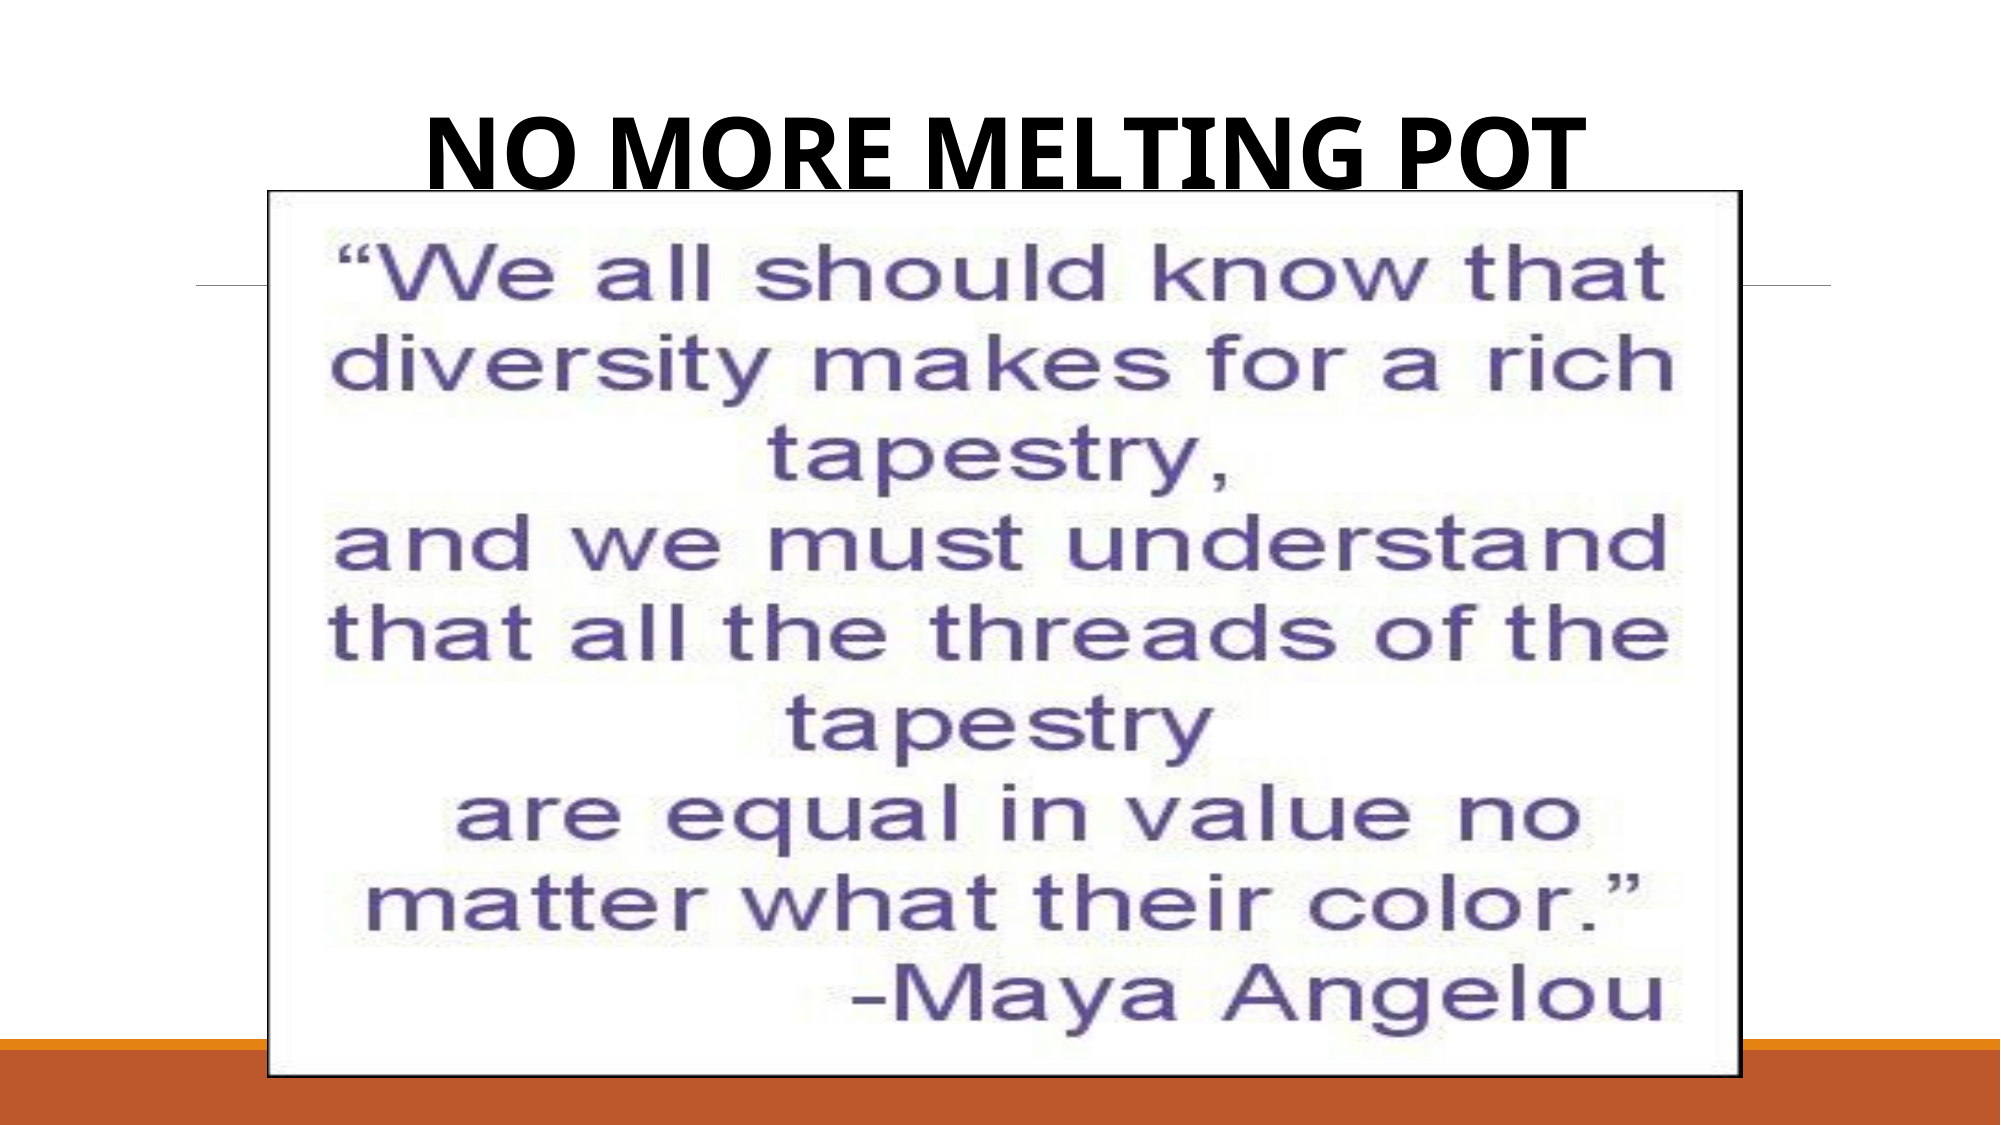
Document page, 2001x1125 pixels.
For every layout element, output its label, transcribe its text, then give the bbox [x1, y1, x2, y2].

title NO MORE MELTING POT [180, 47, 1830, 218]
picture [266, 189, 1744, 1079]
